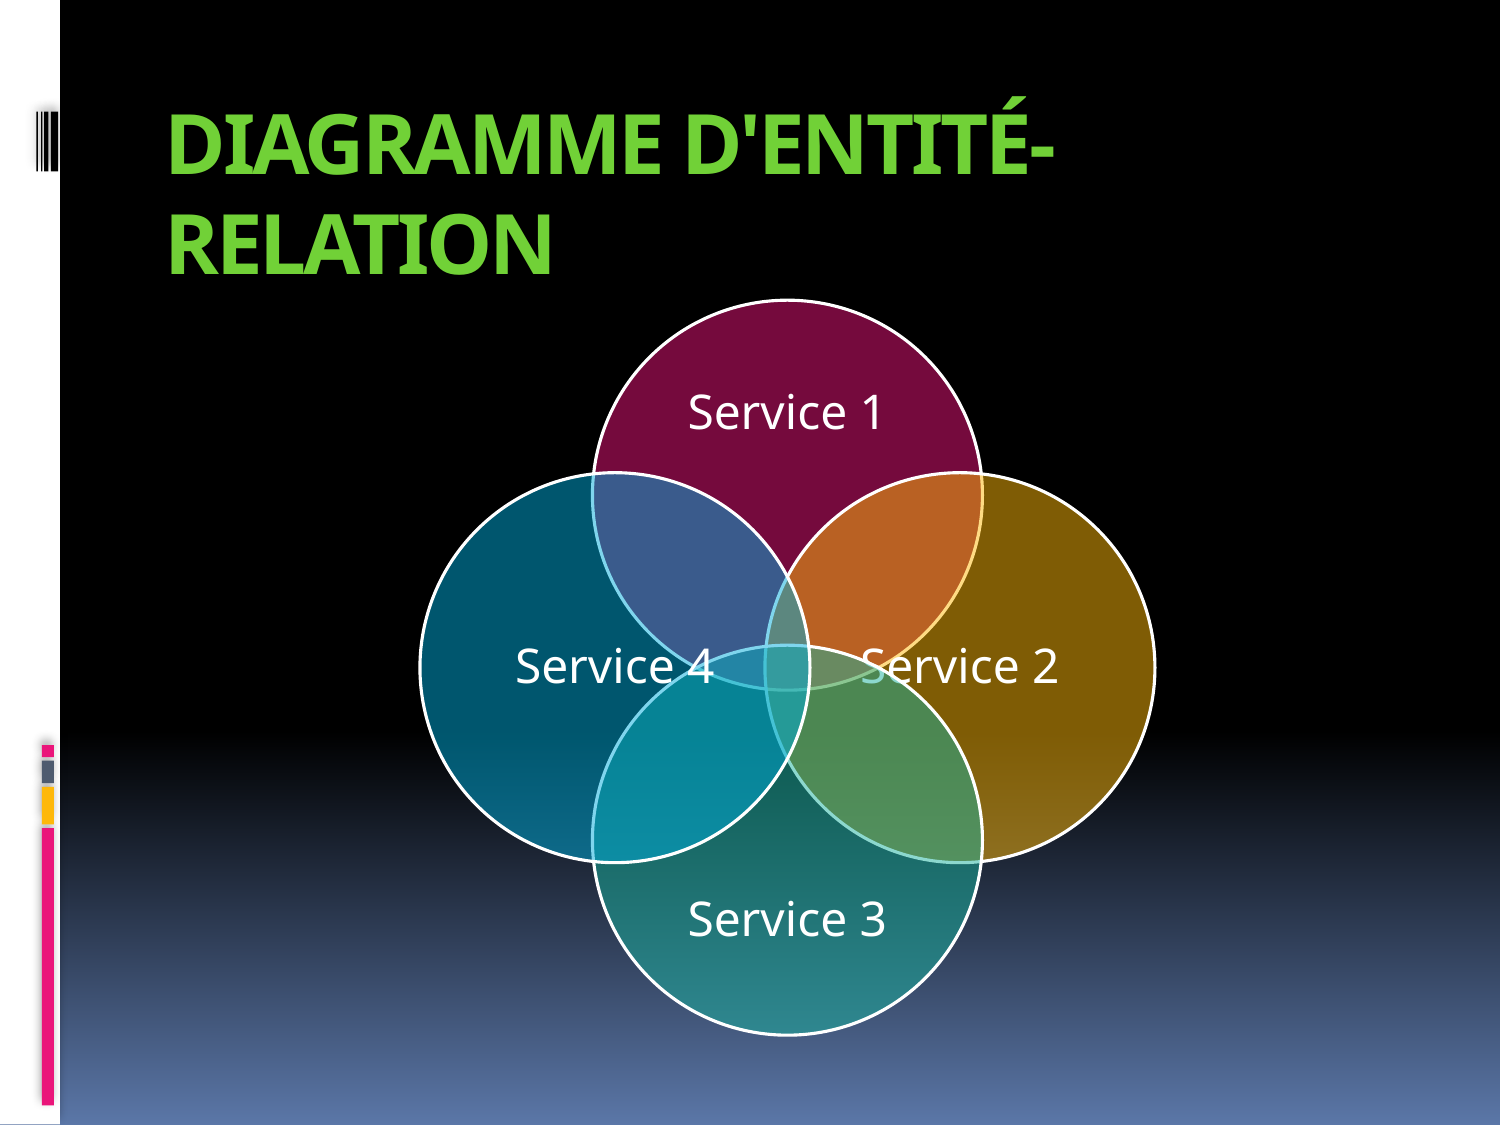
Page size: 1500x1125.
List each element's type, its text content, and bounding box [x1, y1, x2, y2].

title Diagramme d'entité-relation [150, 84, 1425, 235]
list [149, 292, 1426, 1044]
